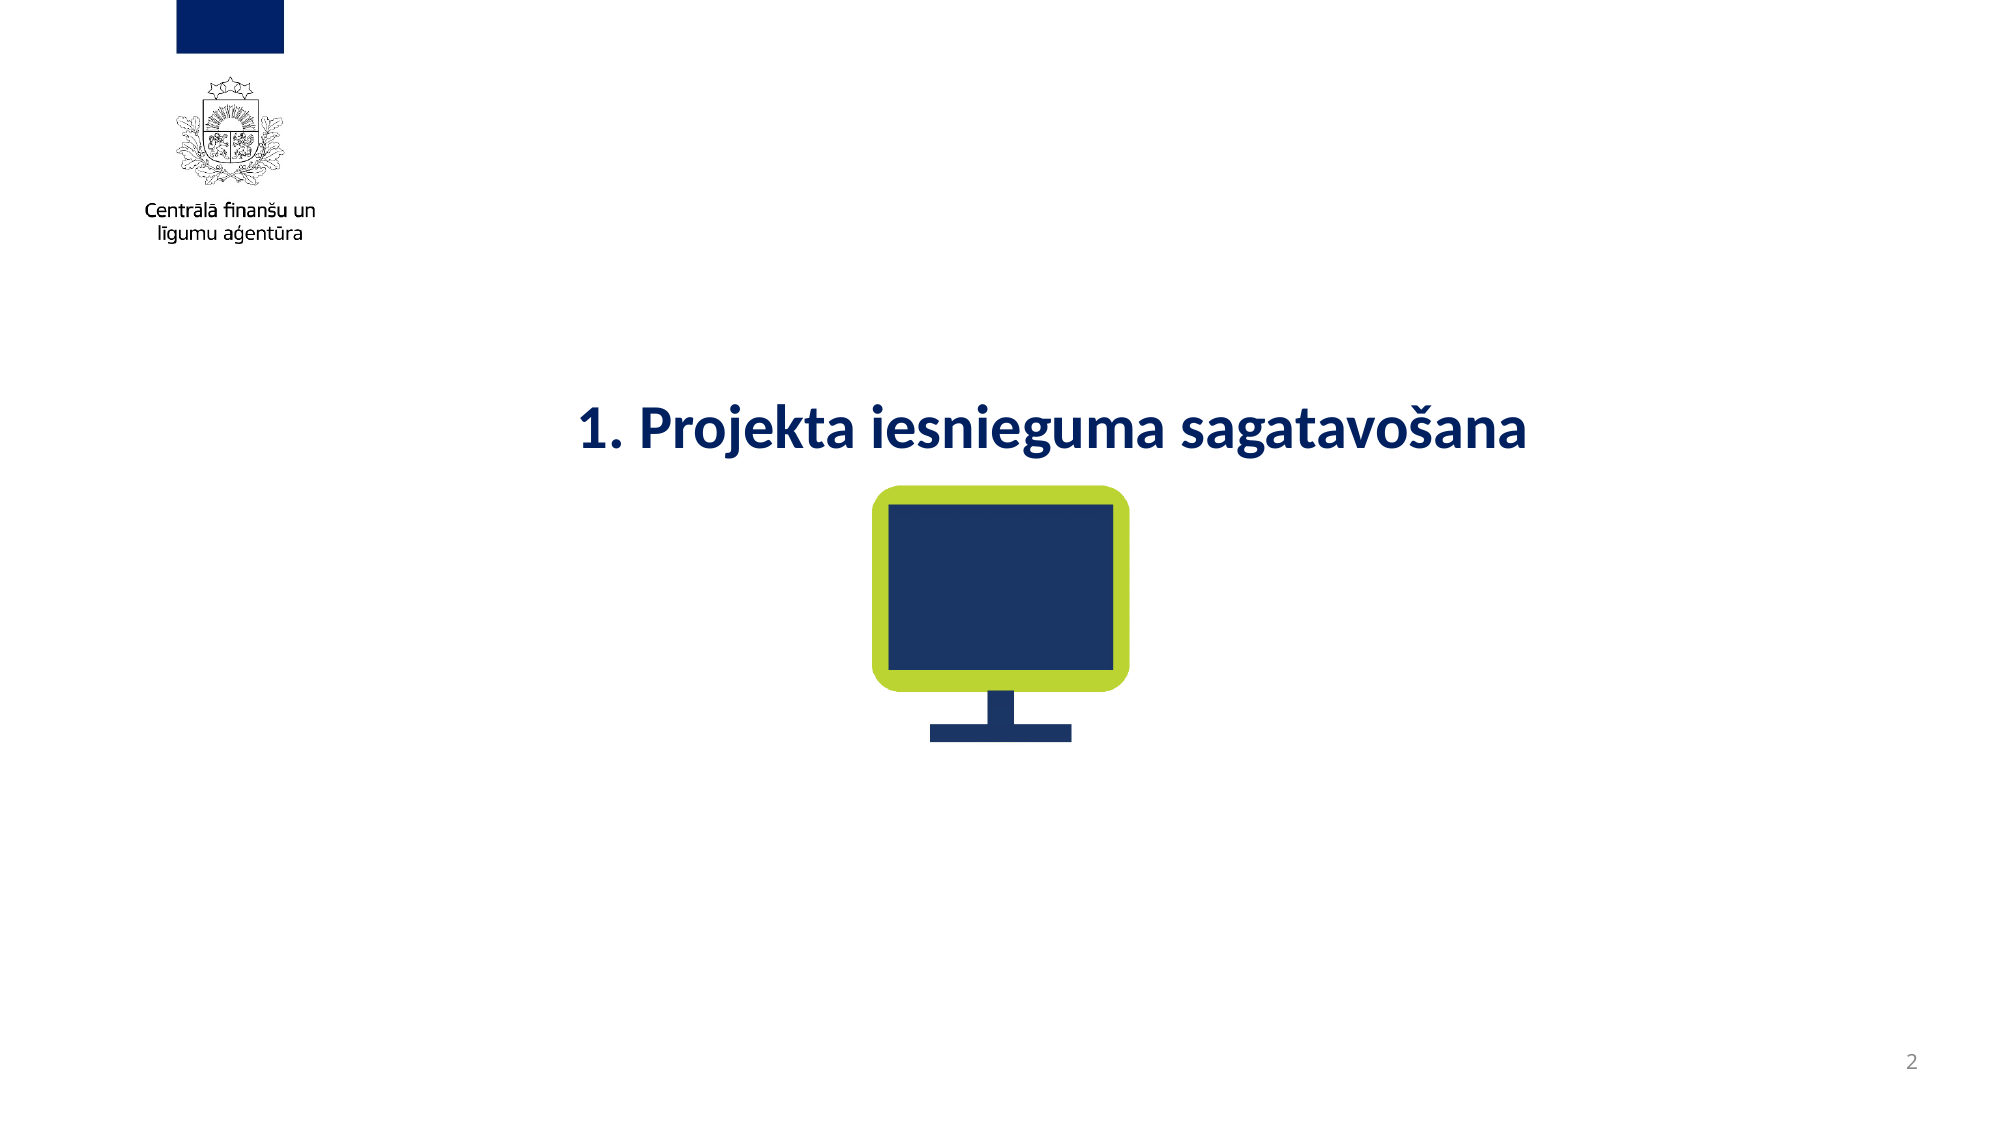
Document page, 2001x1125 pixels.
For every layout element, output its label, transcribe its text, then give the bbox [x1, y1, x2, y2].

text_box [388, 378, 1718, 762]
slide_number 2 [1866, 1037, 1934, 1088]
picture [92, 0, 368, 276]
